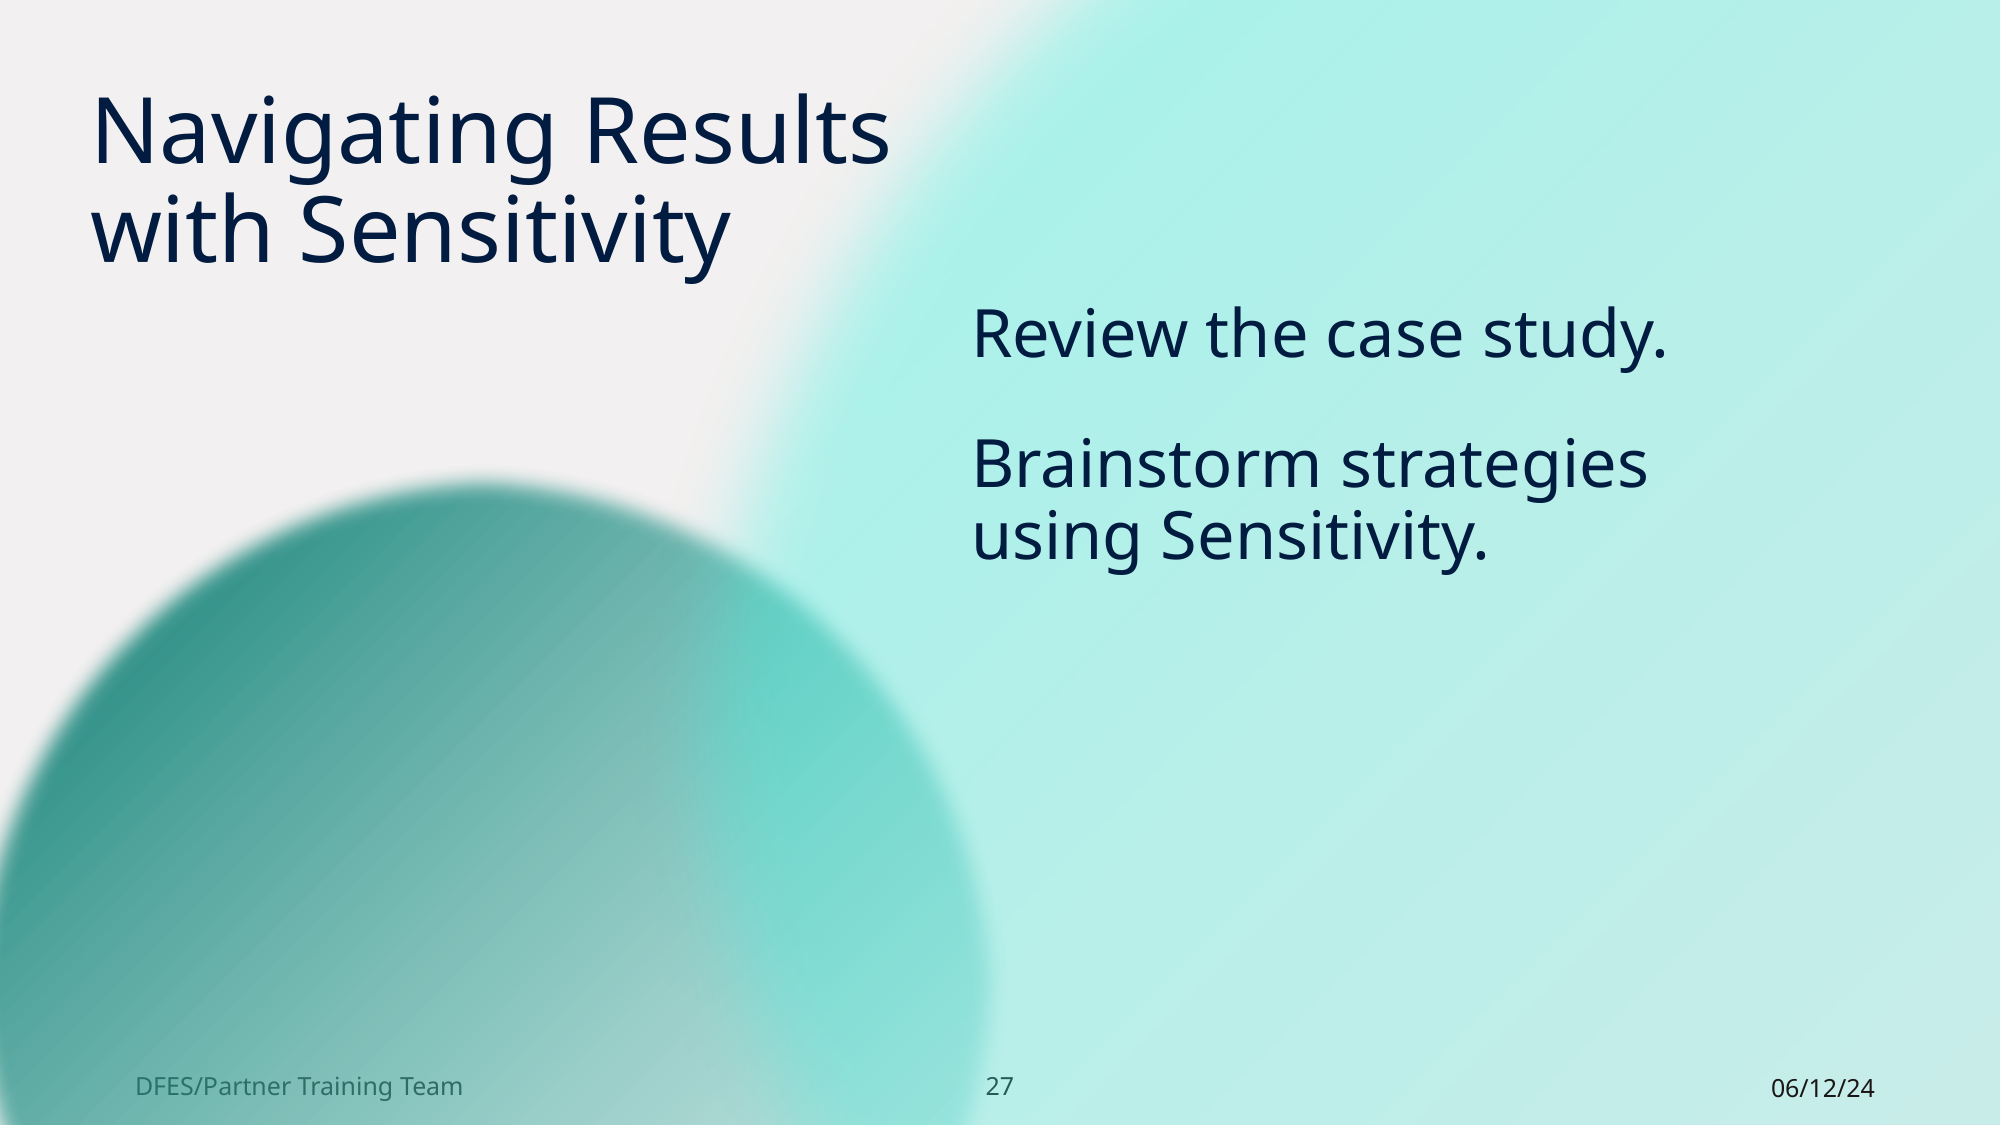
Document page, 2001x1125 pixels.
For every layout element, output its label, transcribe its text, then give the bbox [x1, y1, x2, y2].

slide_number 27 [774, 1057, 1225, 1118]
footer DFES/Partner Training Team [120, 1057, 716, 1118]
list Review the case study. Brainstorm strategies using Sensitivity. [955, 292, 1939, 998]
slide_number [1515, 1057, 1890, 1118]
title Navigating Results with Sensitivity [75, 75, 942, 293]
